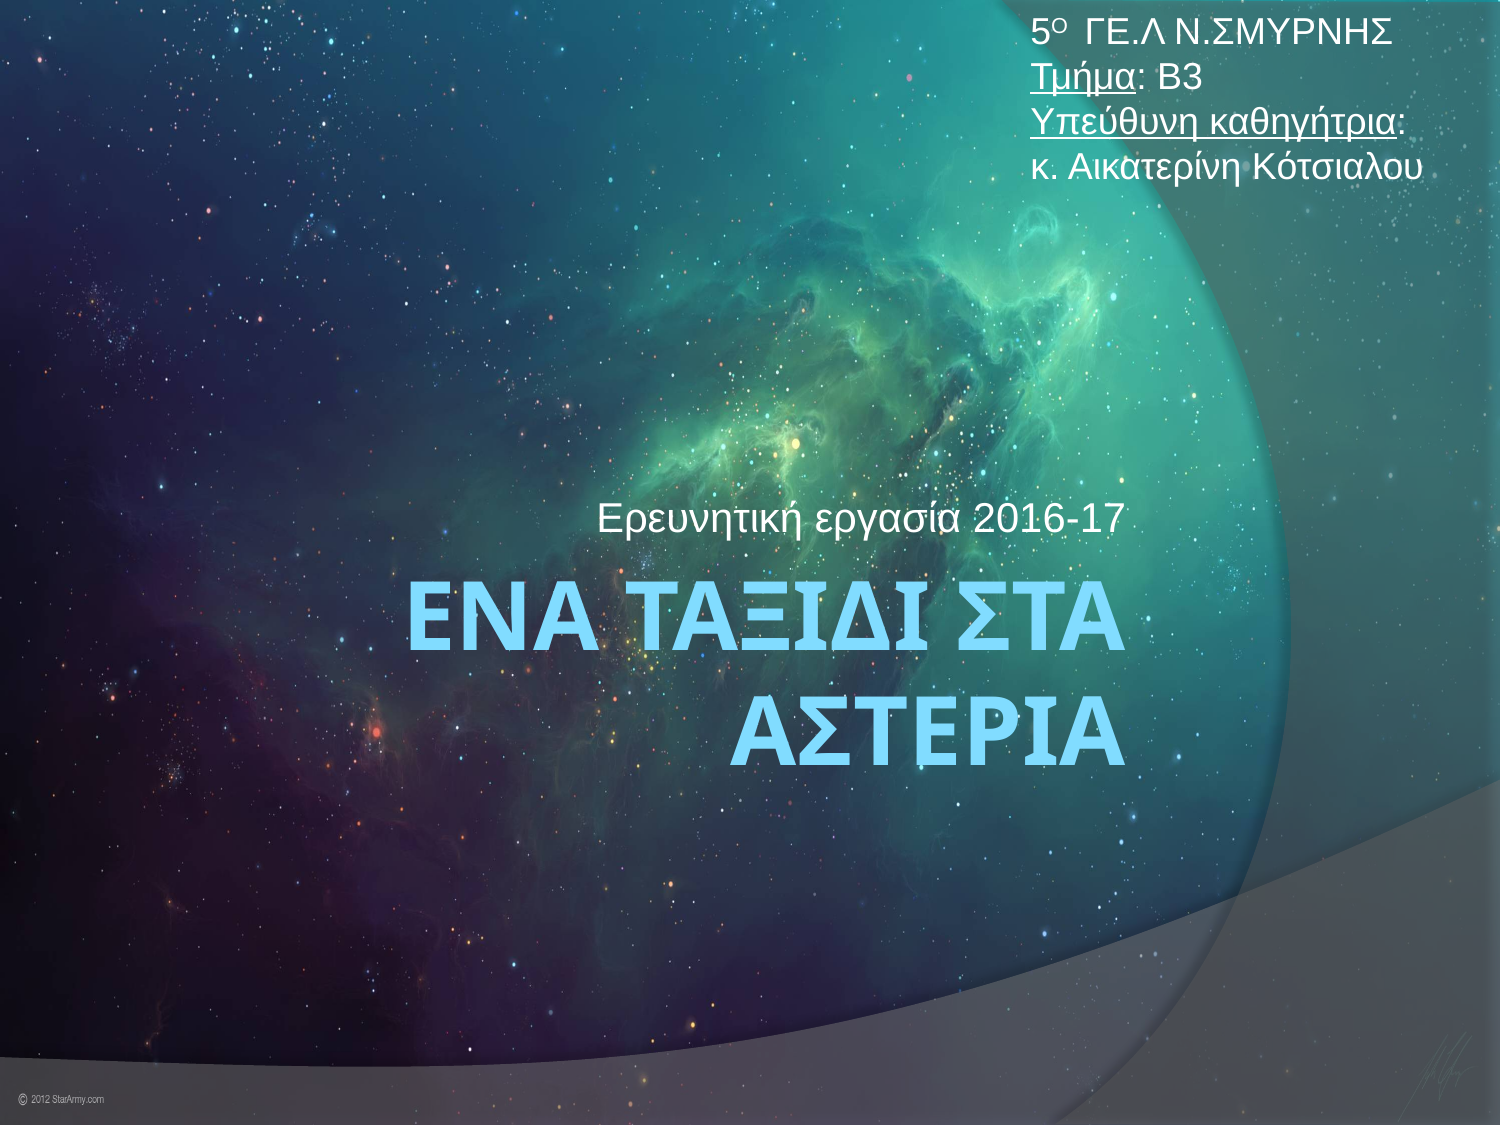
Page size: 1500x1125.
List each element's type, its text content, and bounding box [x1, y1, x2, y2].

title ΕΝΑ ΤΑΞΙΔΙ ΣΤΑ ΑΣΤΕΡΙΑ [70, 547, 1134, 925]
picture [0, 0, 1291, 1066]
subtitle Ερευνητική εργασία 2016-17 [71, 253, 1134, 541]
text_box 5Ο ΓΕ.Λ Ν.ΣΜΥΡΝΗΣ Τμήμα: Β3 Υπεύθυνη καθηγήτρια: κ. Αικατερίνη Κότσιαλου [1015, 0, 1500, 195]
